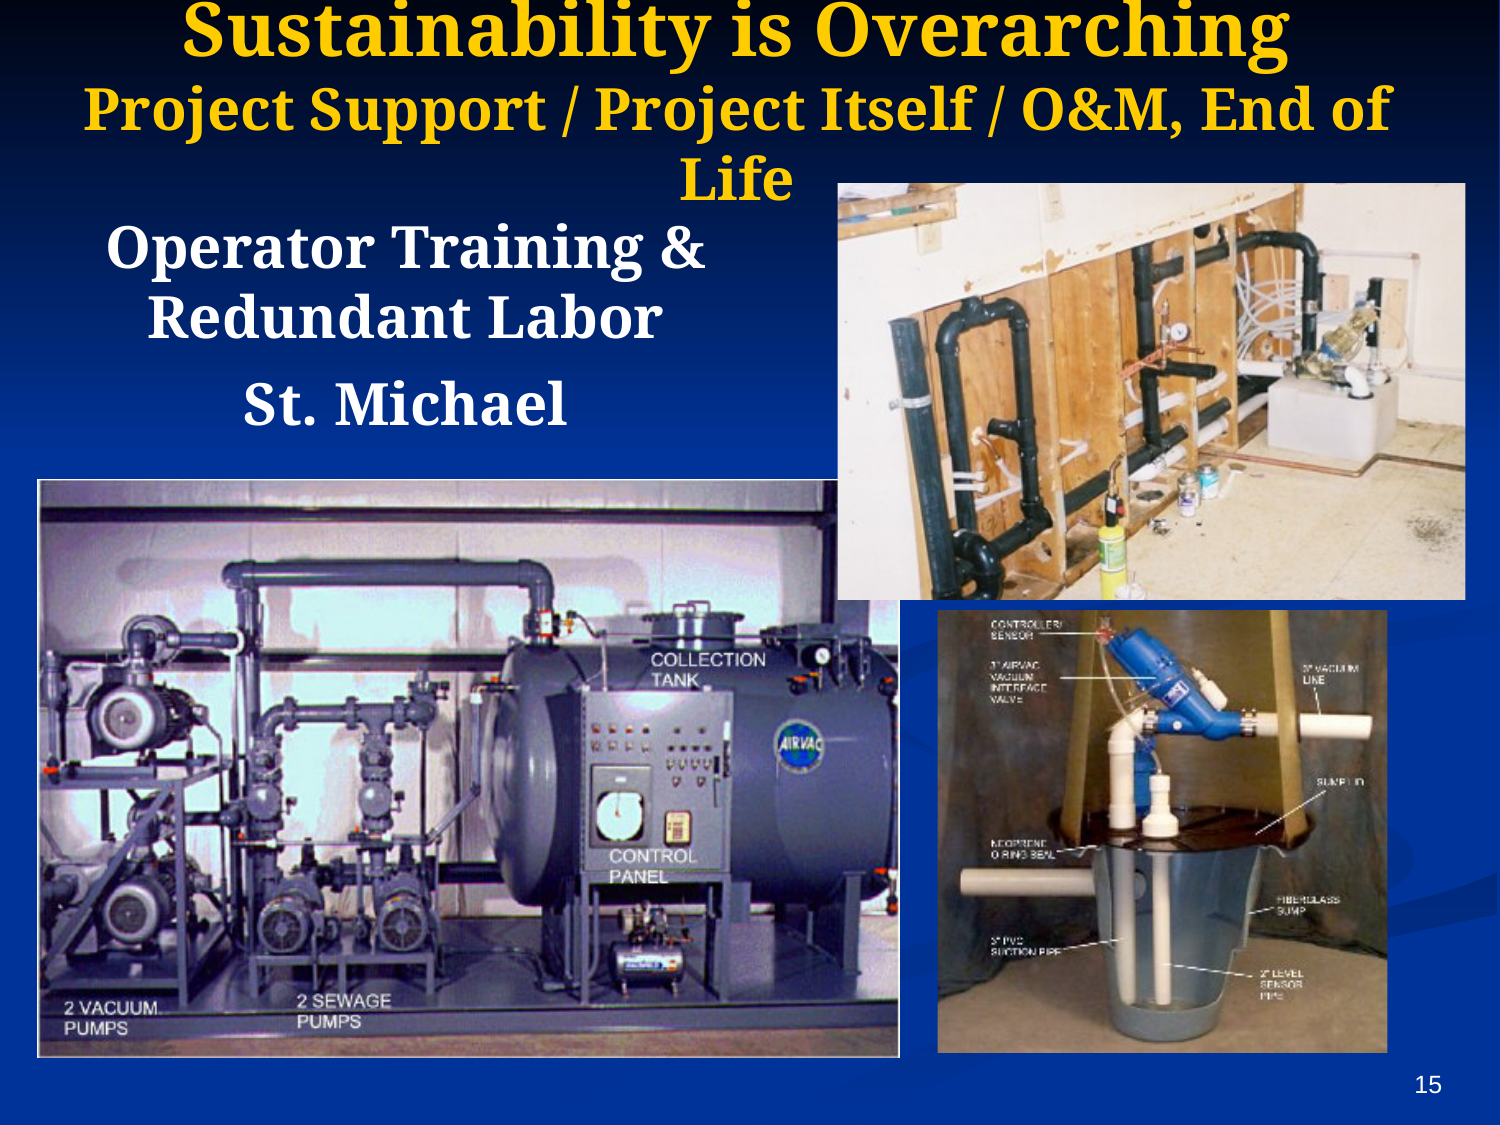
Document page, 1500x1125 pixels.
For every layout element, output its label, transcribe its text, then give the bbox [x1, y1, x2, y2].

text_box Operator Training & Redundant Labor [68, 202, 744, 358]
slide_number 15 [1107, 1028, 1458, 1107]
text_box Sustainability is Overarching Project Support / Project Itself / O&M, End of Life [62, 13, 1413, 180]
picture [837, 183, 1466, 601]
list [37, 479, 901, 1059]
text_box St. Michael [228, 359, 584, 444]
picture [937, 609, 1388, 1053]
